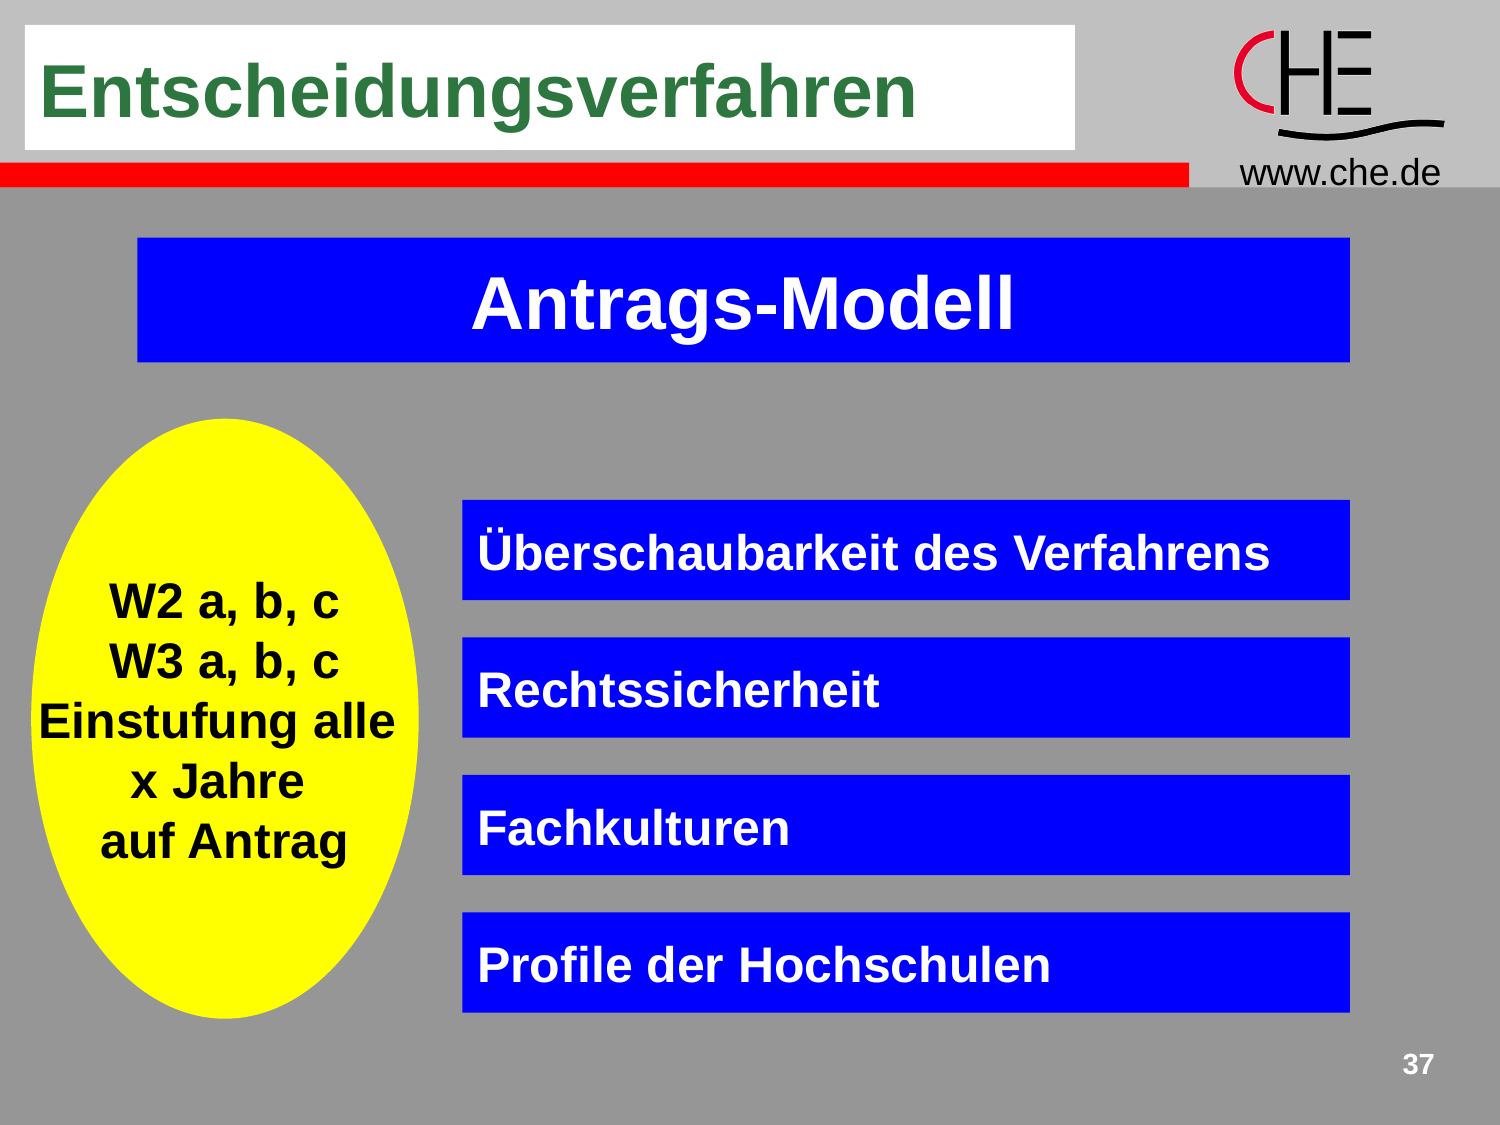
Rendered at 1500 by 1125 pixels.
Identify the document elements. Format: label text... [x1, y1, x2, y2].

picture [1233, 27, 1446, 143]
text_box Profile der Hochschulen [462, 912, 1350, 1013]
text_box Überschaubarkeit des Verfahrens [462, 499, 1350, 601]
text_box Antrags-Modell [137, 237, 1350, 363]
text_box Fachkulturen [462, 774, 1350, 876]
slide_number 37 [1362, 1037, 1450, 1100]
text_box Rechtssicherheit [462, 637, 1350, 738]
title Entscheidungsverfahren [24, 24, 1075, 150]
text_box W2 a, b, c W3 a, b, c Einstufung alle x Jahre auf Antrag [37, 424, 413, 1013]
